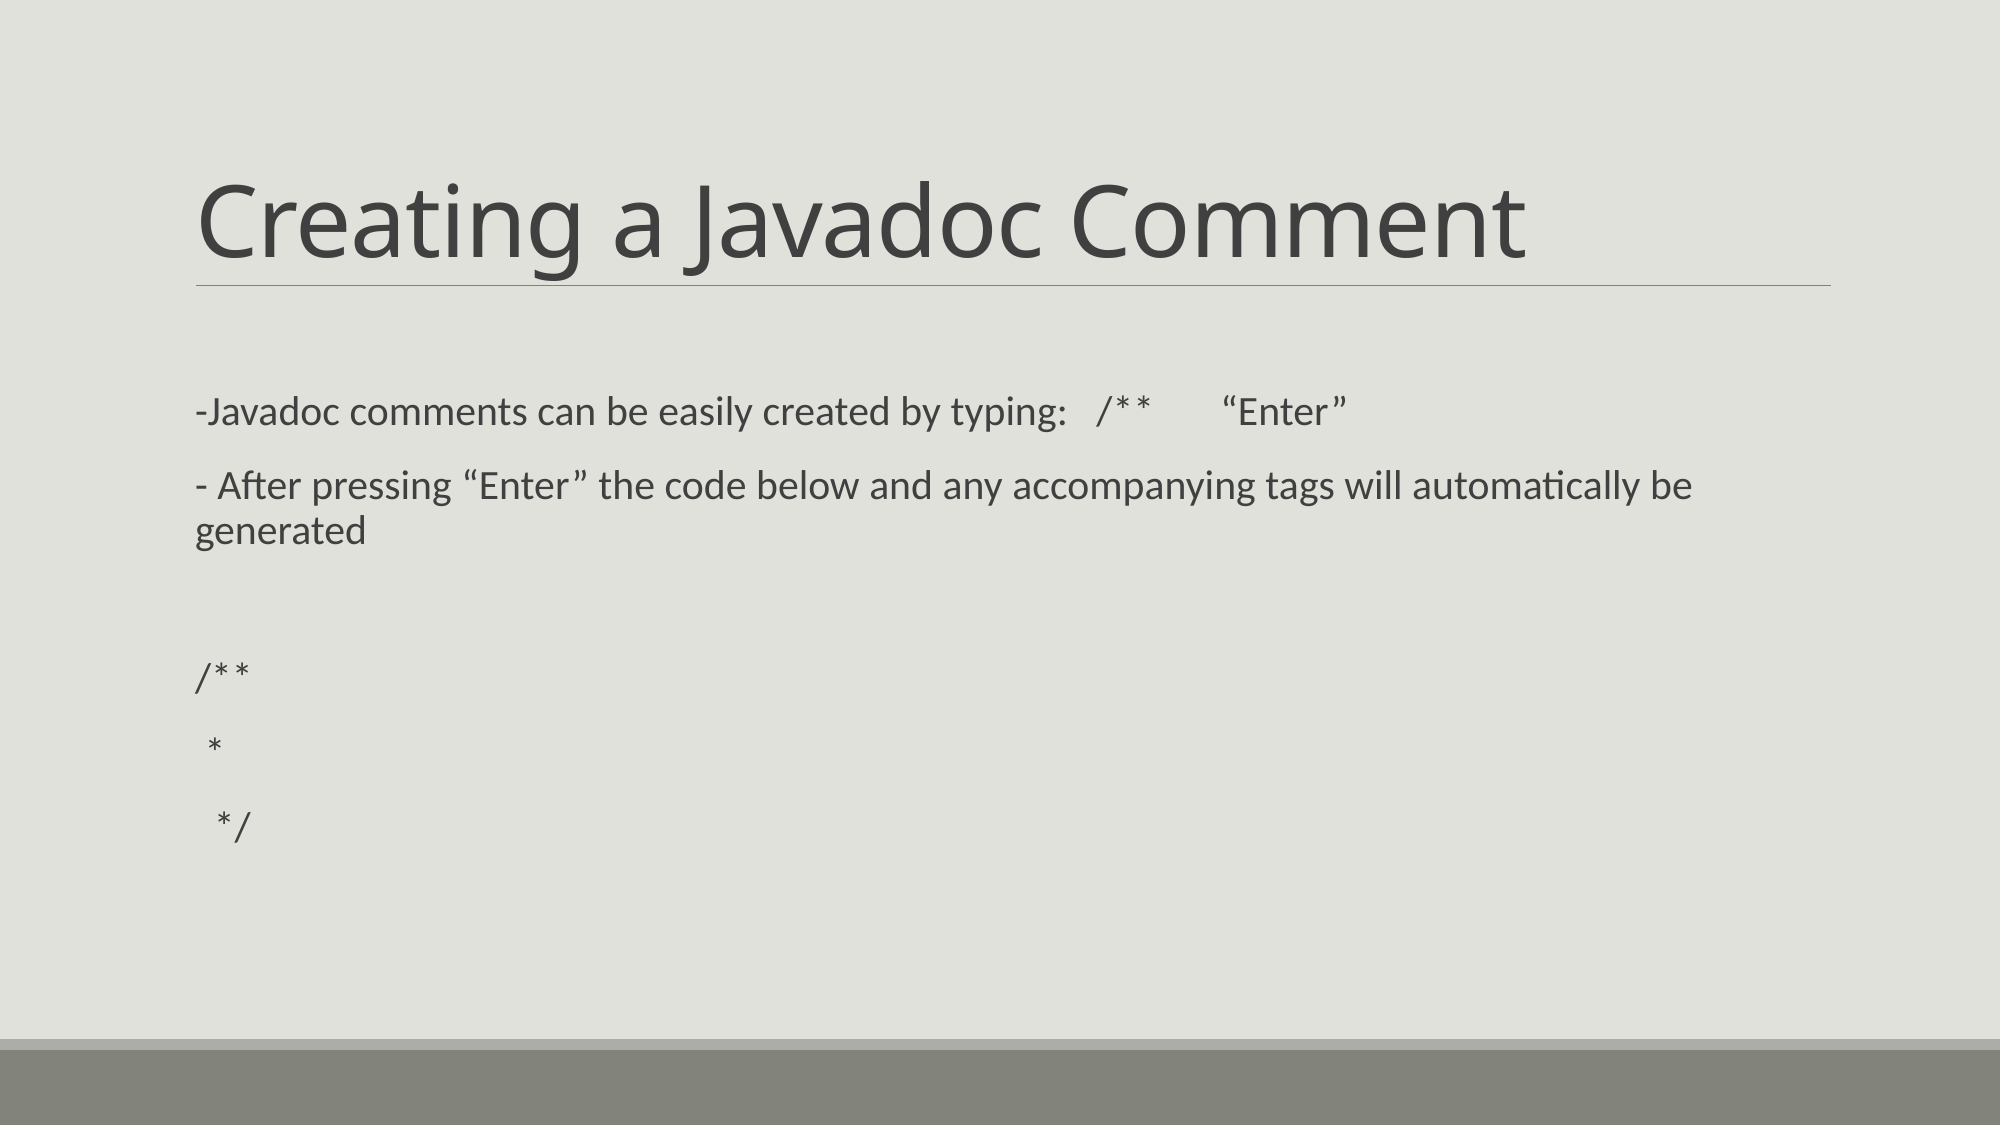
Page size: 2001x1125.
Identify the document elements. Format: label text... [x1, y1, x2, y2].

list -Javadoc comments can be easily created by typing: /** “Enter” - After pressing “Enter” the code below and any accompanying tags will automatically be generated /** * */ [180, 302, 1830, 963]
title Creating a Javadoc Comment [180, 47, 1830, 285]
